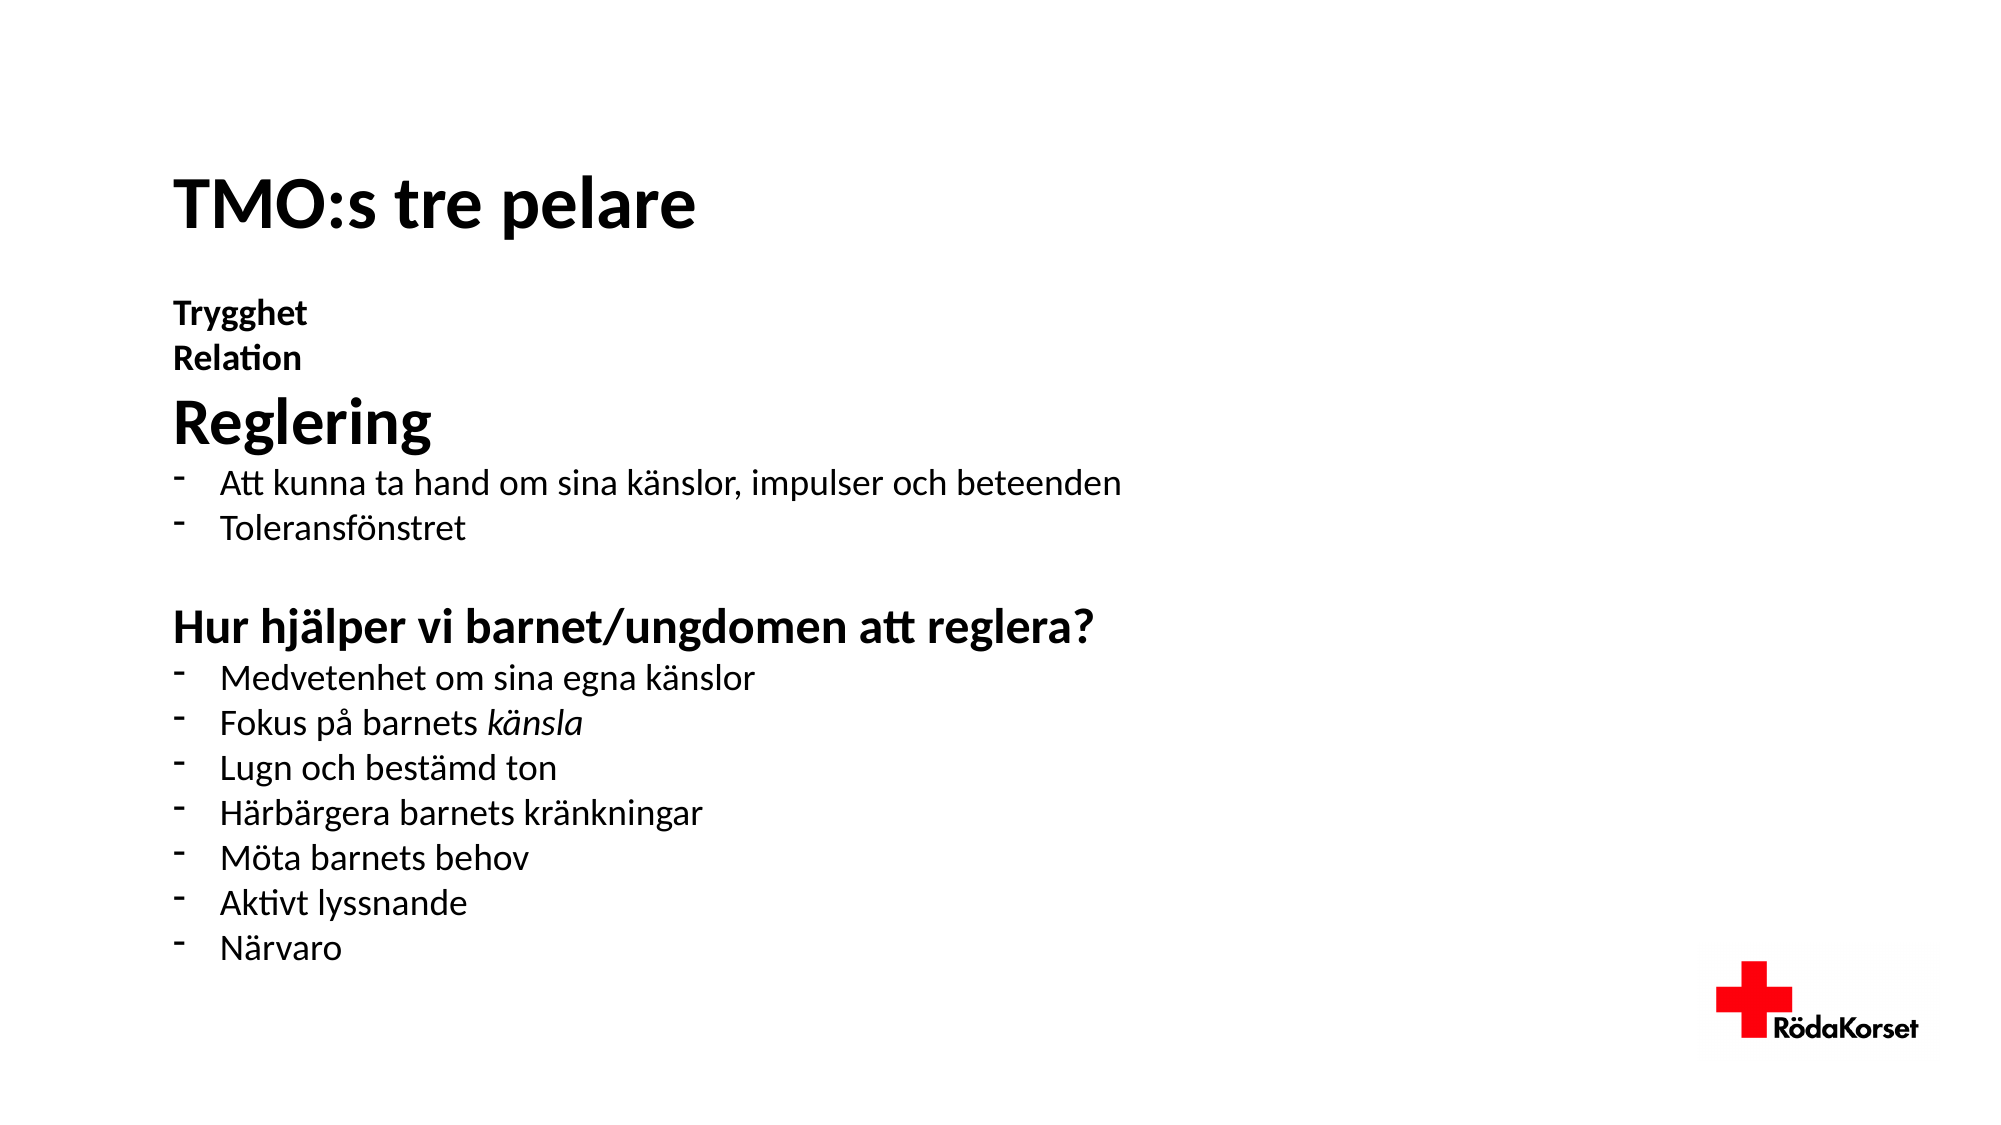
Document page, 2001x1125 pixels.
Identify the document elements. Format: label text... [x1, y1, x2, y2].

picture [1697, 942, 1940, 1061]
text_box TMO:s tre pelare Trygghet Relation Reglering Att kunna ta hand om sina känslor, impulser och beteenden Toleransfönstret Hur hjälper vi barnet/ungdomen att reglera? Medvetenhet om sina egna känslor Fokus på barnets känsla Lugn och bestämd ton Härbärgera barnets kränkningar Möta barnets behov Aktivt lyssnande Närvaro [158, 145, 1698, 976]
